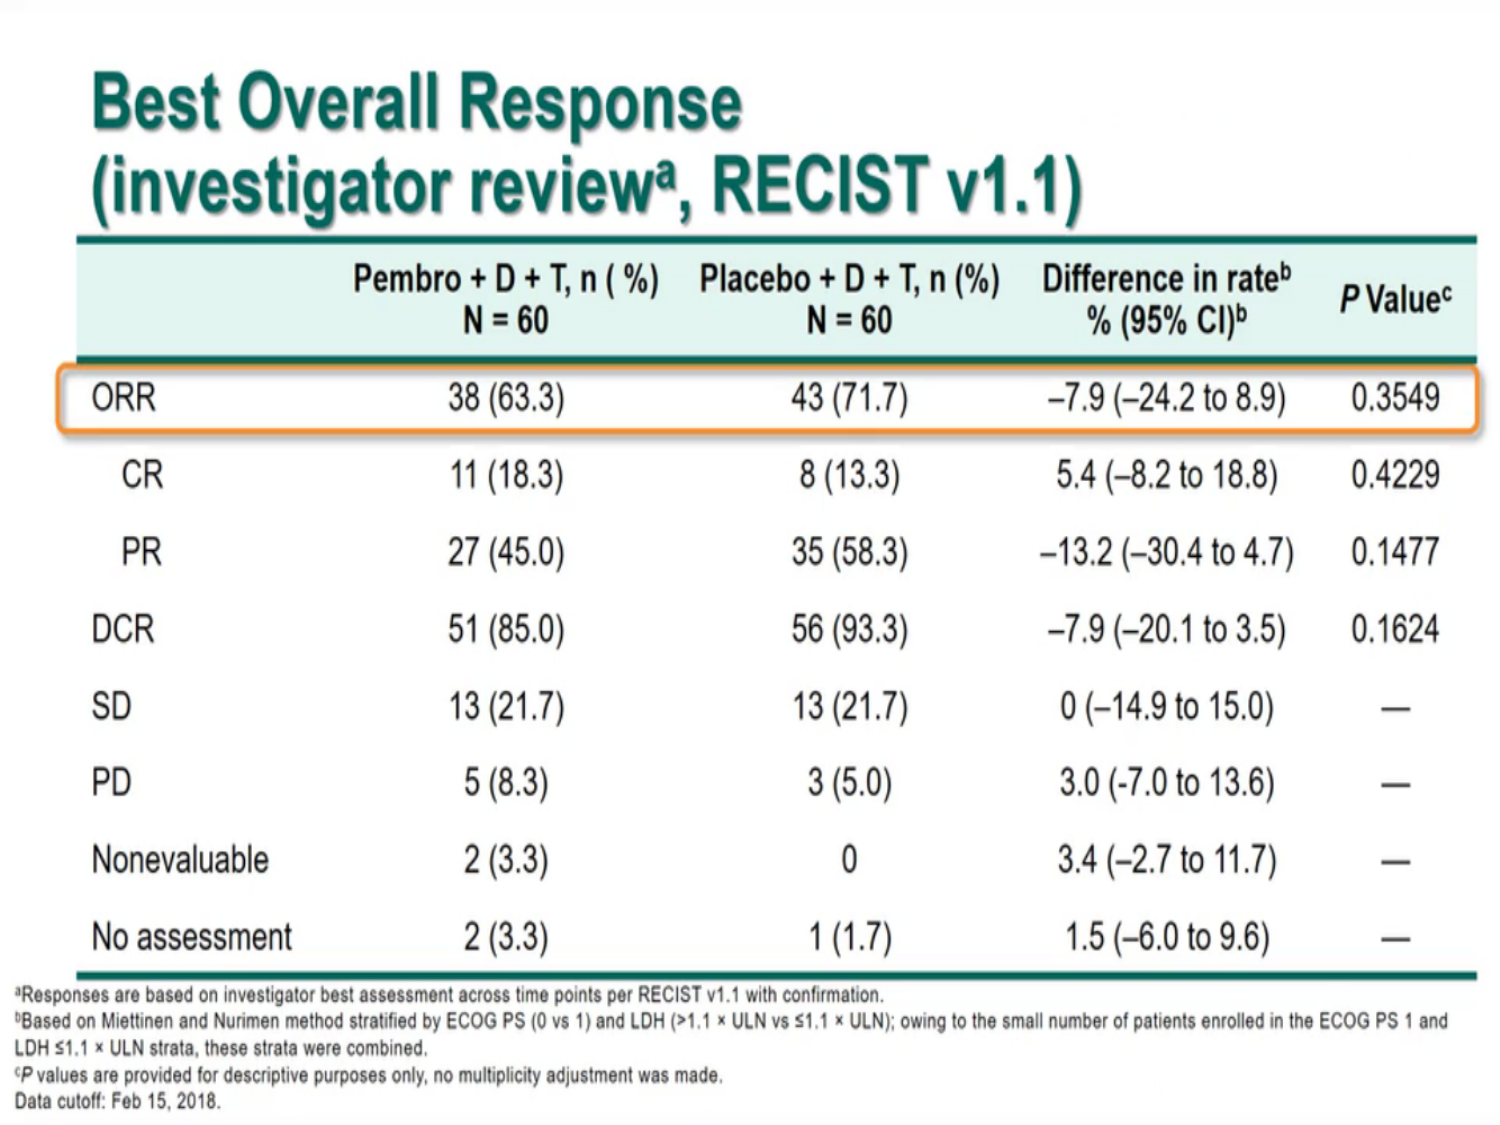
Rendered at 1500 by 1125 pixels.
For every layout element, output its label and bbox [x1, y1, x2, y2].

list [0, 0, 1500, 1125]
